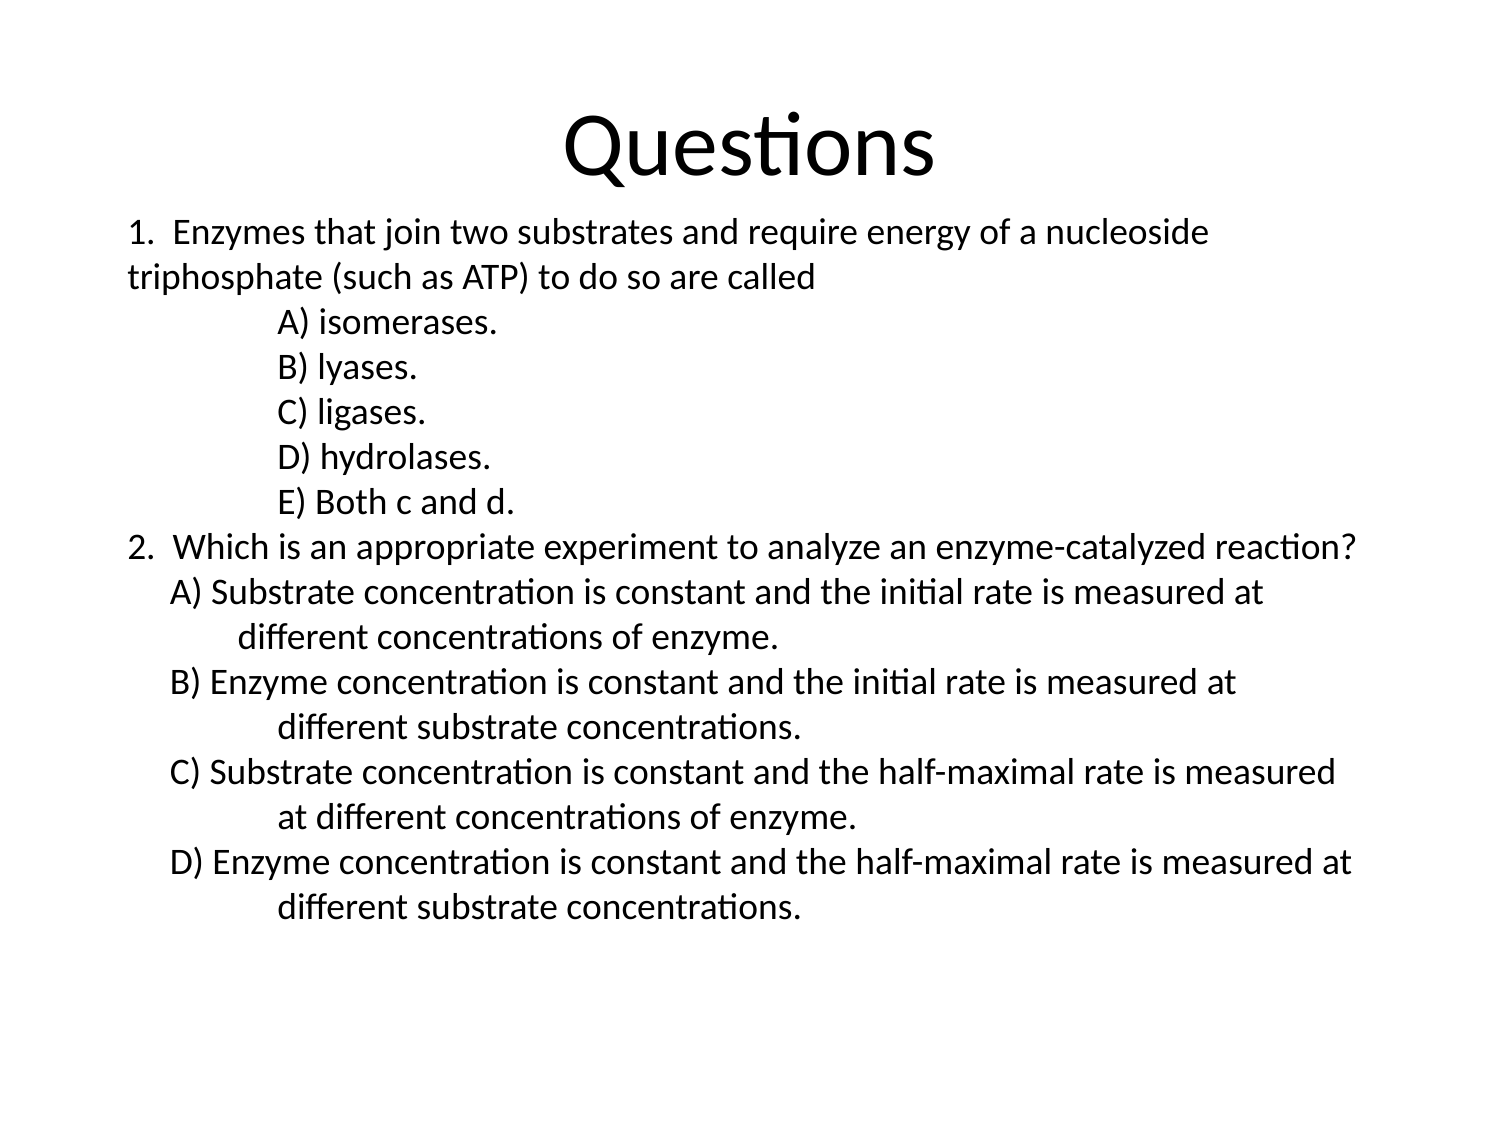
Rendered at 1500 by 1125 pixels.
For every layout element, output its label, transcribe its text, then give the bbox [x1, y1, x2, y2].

text_box 1. Enzymes that join two substrates and require energy of a nucleoside triphosphate (such as ATP) to do so are called A) isomerases. B) lyases. C) ligases. D) hydrolases. E) Both c and d. 2. Which is an appropriate experiment to analyze an enzyme-catalyzed reaction? A) Substrate concentration is constant and the initial rate is measured at different concentrations of enzyme. B) Enzyme concentration is constant and the initial rate is measured at different substrate concentrations. C) Substrate concentration is constant and the half-maximal rate is measured at different concentrations of enzyme. D) Enzyme concentration is constant and the half-maximal rate is measured at different substrate concentrations. [112, 199, 1388, 935]
title Questions [75, 45, 1425, 233]
